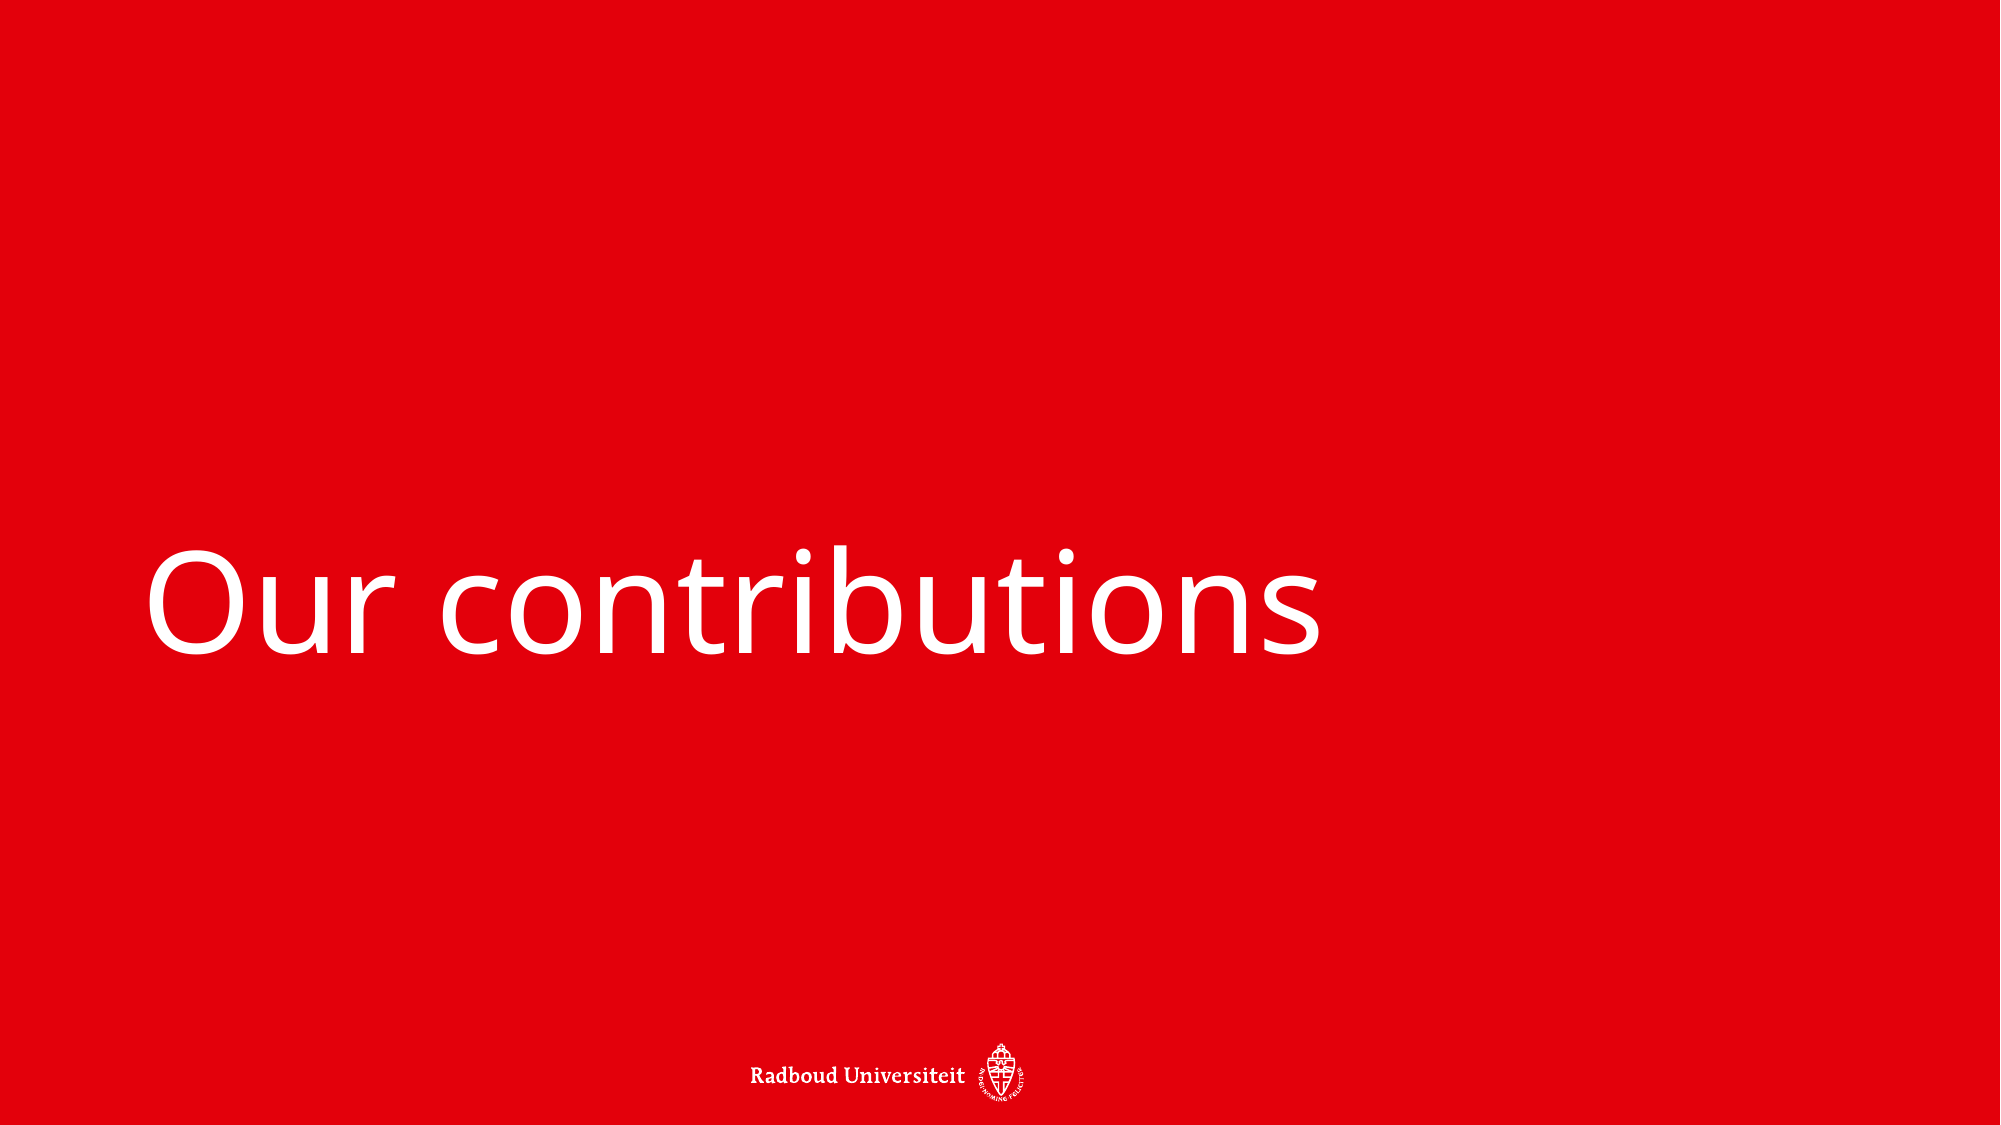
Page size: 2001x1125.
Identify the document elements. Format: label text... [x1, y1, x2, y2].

list Our contributions [141, 84, 1796, 683]
